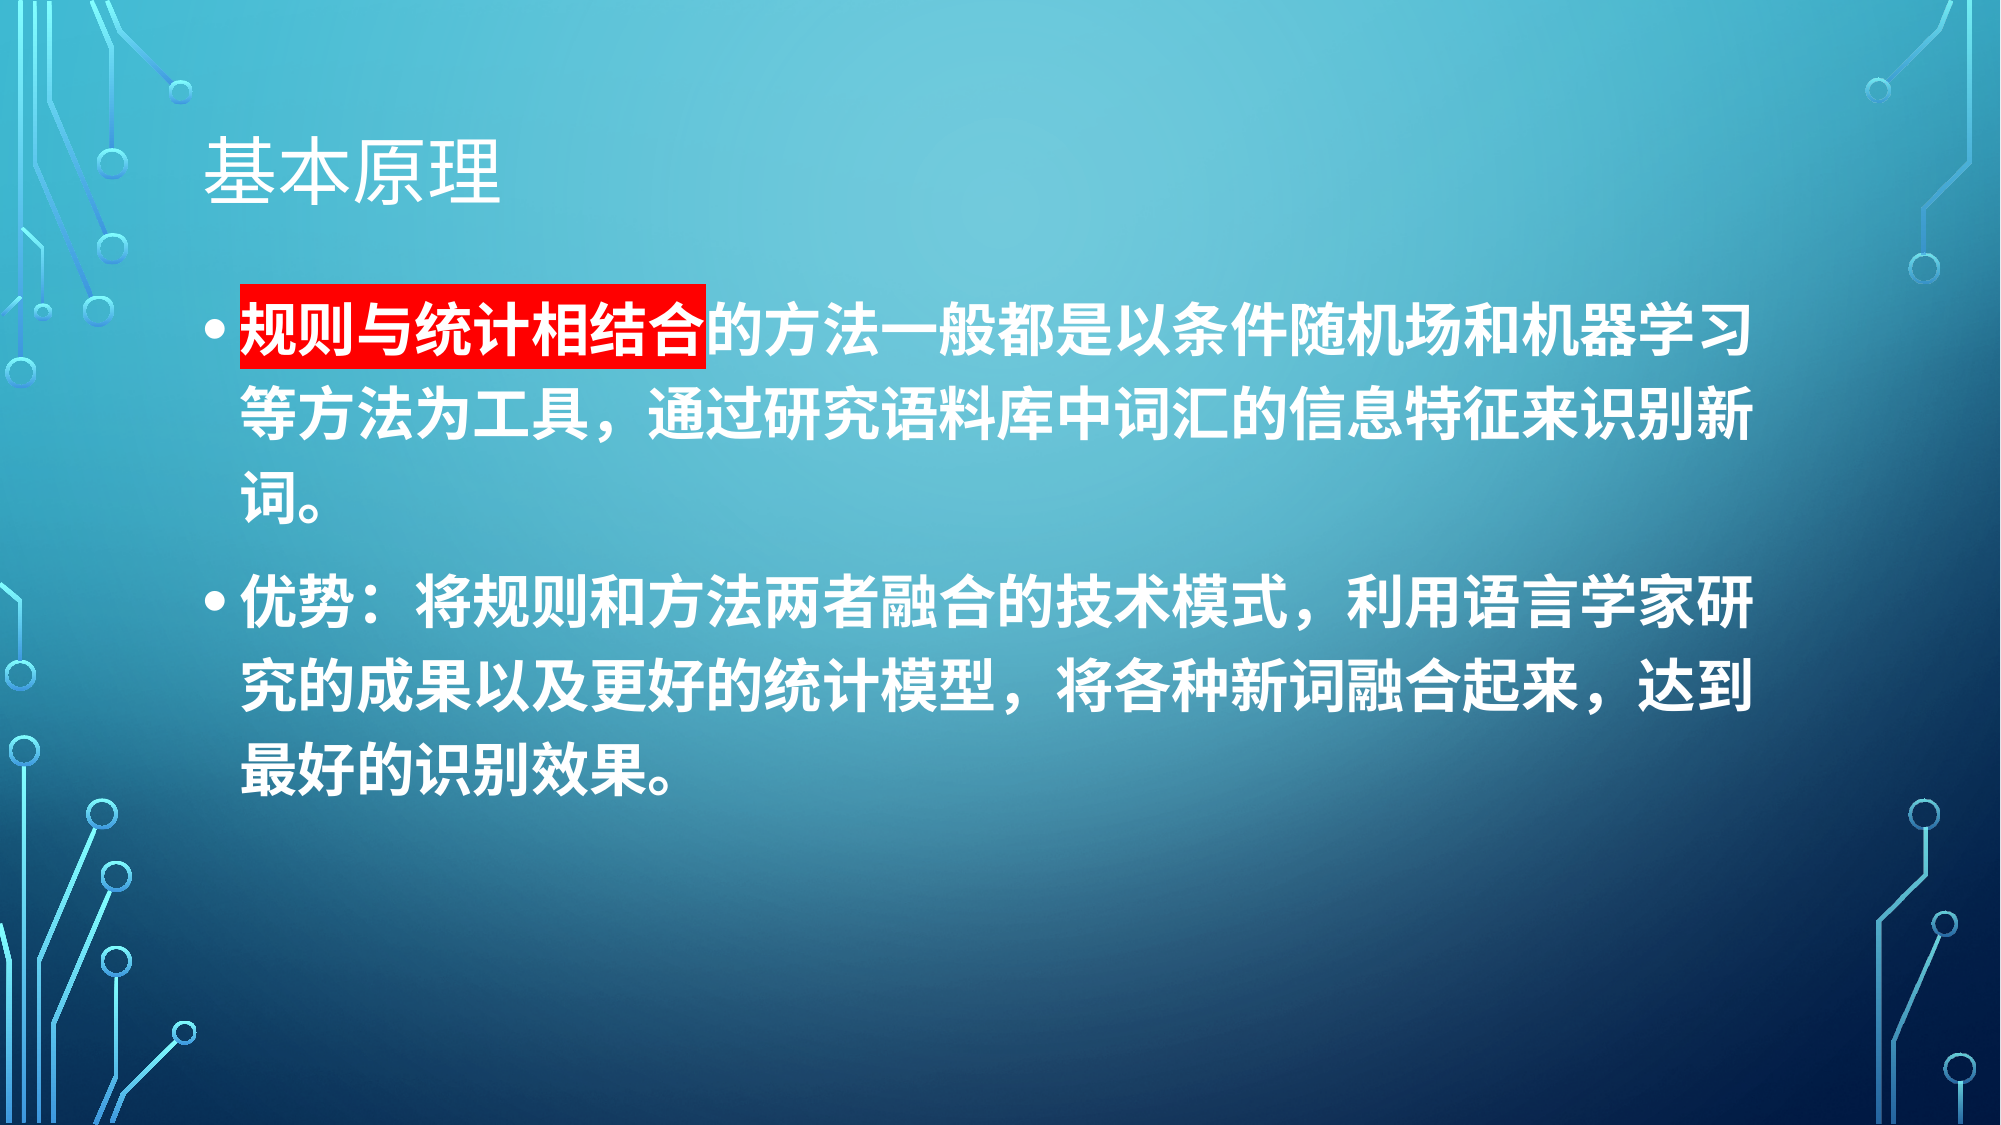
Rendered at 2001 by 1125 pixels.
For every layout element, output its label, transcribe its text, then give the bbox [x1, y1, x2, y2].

title 基本原理 [187, 53, 1813, 272]
list 规则与统计相结合的方法一般都是以条件随机场和机器学习等方法为工具，通过研究语料库中词汇的信息特征来识别新词。 优势：将规则和方法两者融合的技术模式，利用语言学家研究的成果以及更好的统计模型，将各种新词融合起来，达到最好的识别效果。 [187, 272, 1813, 853]
